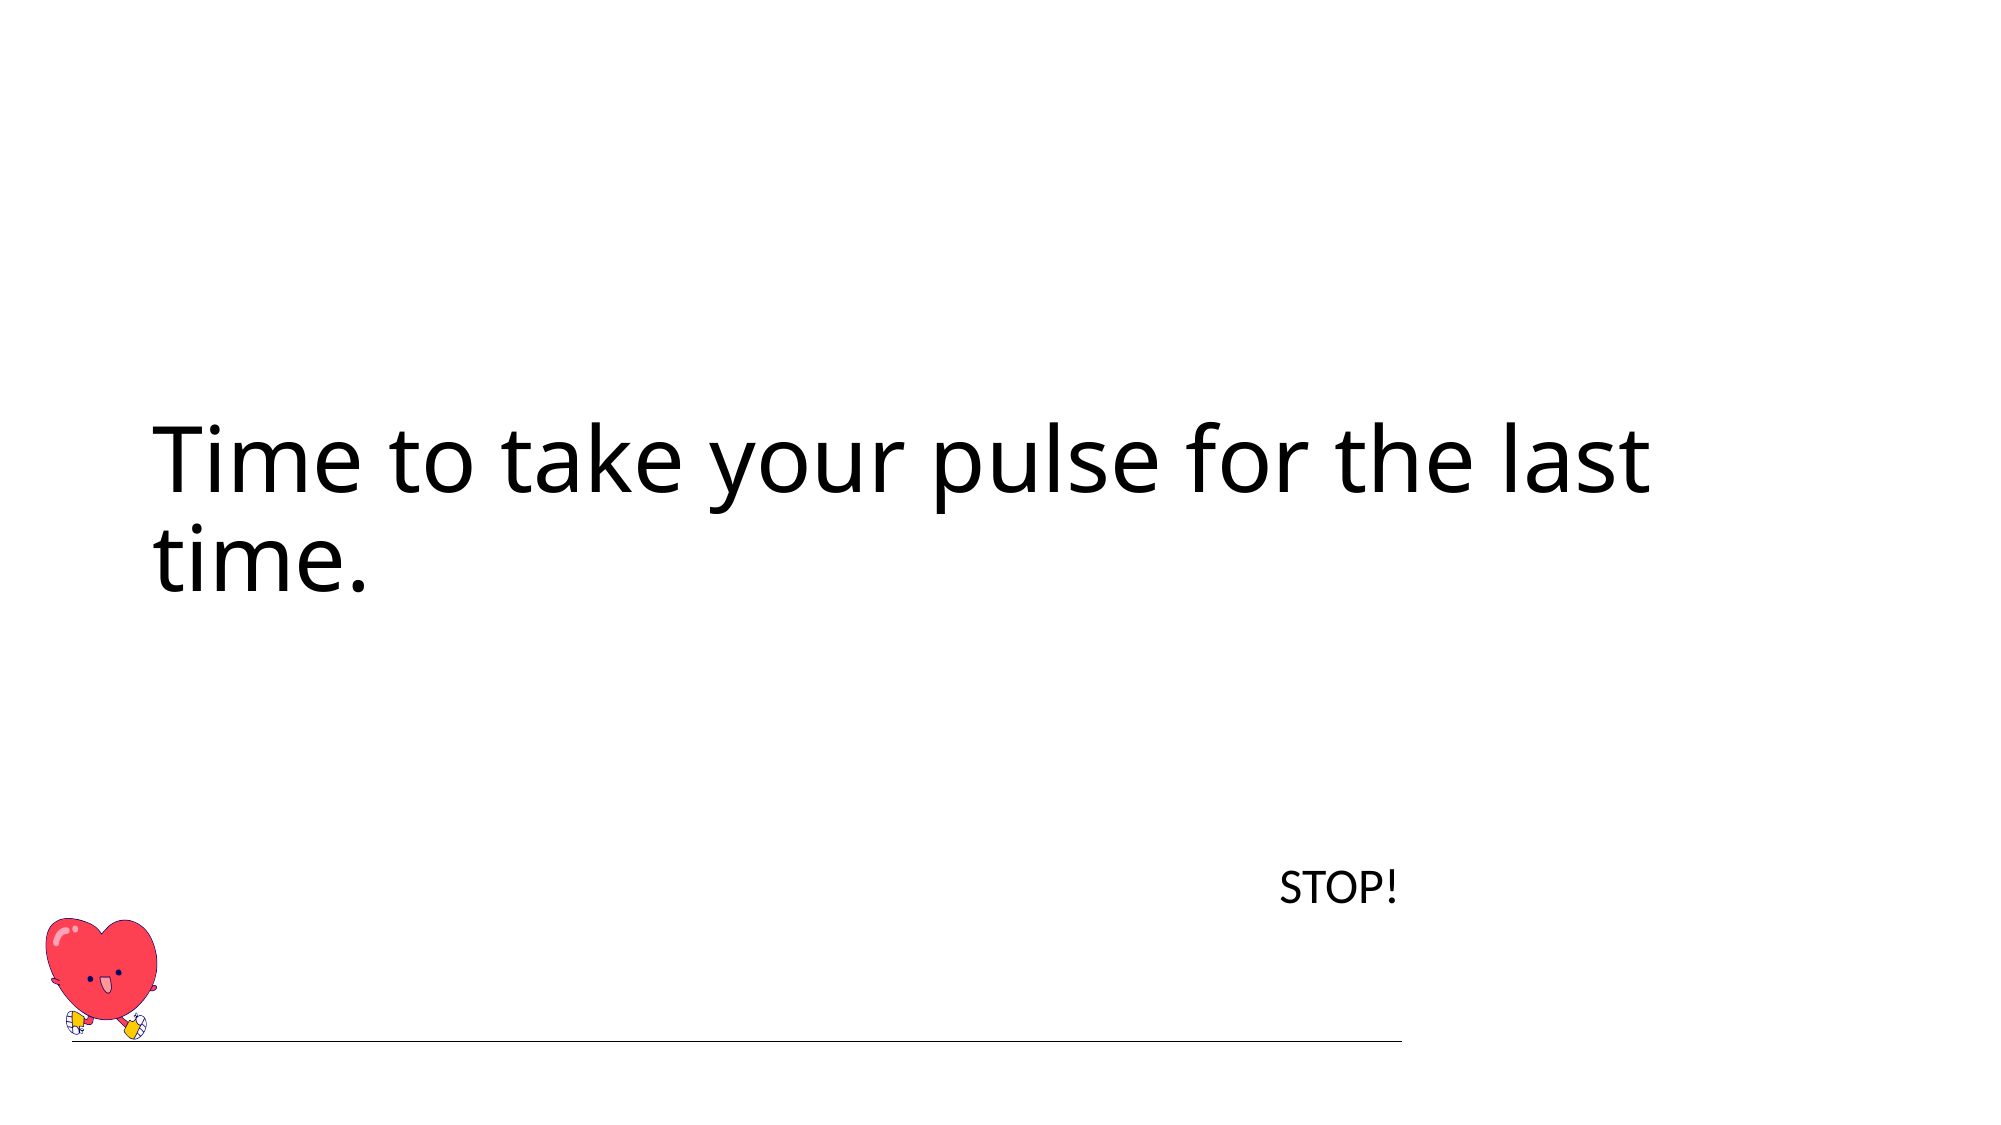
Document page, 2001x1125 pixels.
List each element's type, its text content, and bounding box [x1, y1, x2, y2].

title Time to take your pulse for the last time. [137, 403, 1863, 621]
picture [26, 890, 182, 1062]
text_box STOP! [1264, 846, 1416, 921]
